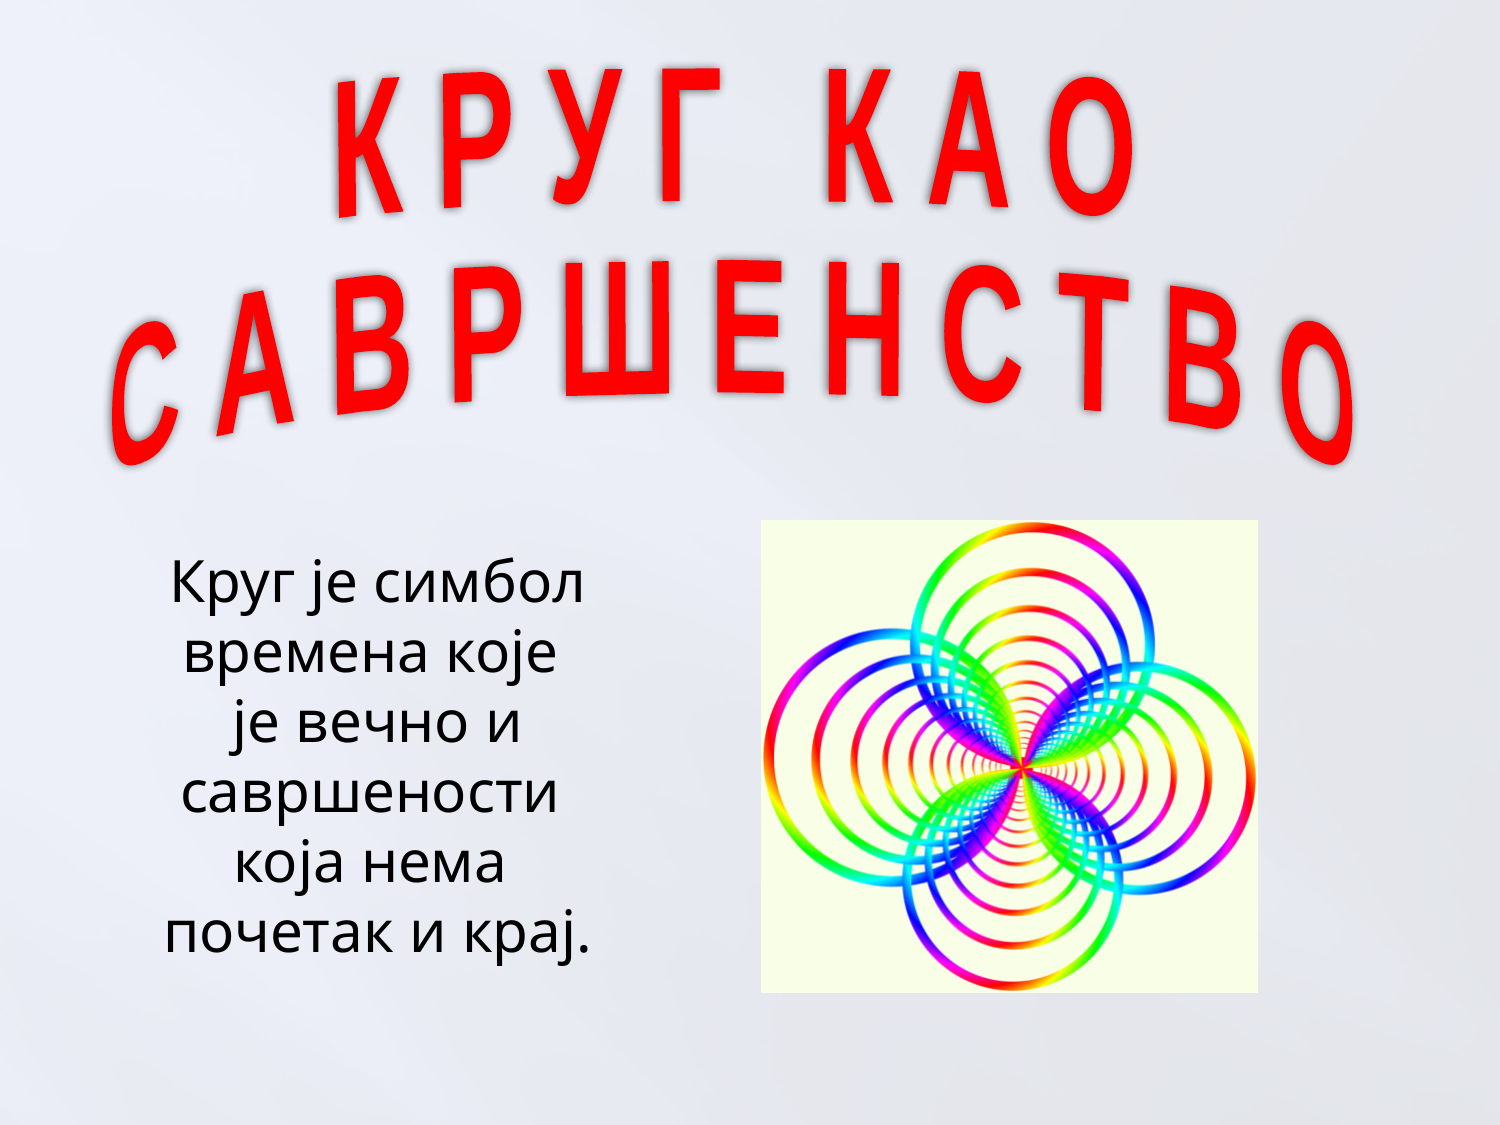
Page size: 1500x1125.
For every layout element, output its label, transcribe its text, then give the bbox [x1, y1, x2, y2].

picture [761, 520, 1259, 993]
text_box Круг је симбол времена које је вечно и савршености која нема почетак и крај. [100, 536, 656, 972]
